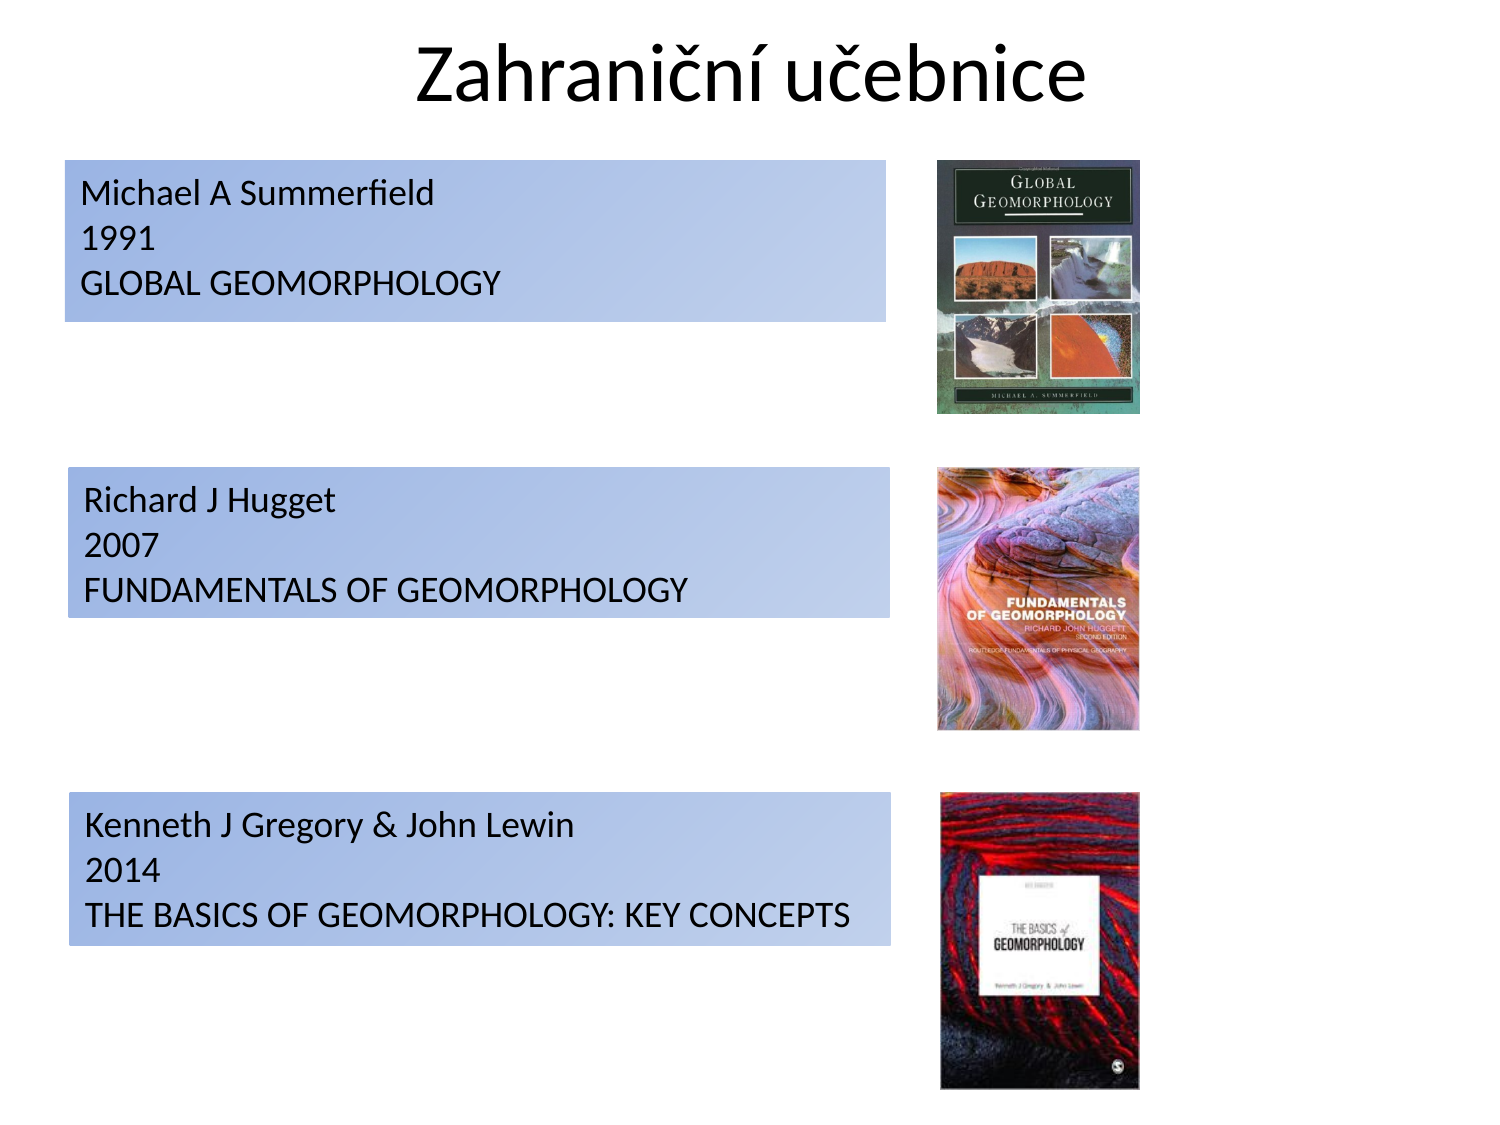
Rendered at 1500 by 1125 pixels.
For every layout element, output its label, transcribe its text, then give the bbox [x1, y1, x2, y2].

title Zahraniční učebnice [76, 0, 1427, 149]
text_box Michael A Summerfield 1991 GLOBAL GEOMORPHOLOGY [64, 160, 886, 322]
text_box Kenneth J Gregory & John Lewin 2014 THE BASICS OF GEOMORPHOLOGY: KEY CONCEPTS [69, 792, 891, 946]
text_box Richard J Hugget 2007 FUNDAMENTALS OF GEOMORPHOLOGY [68, 467, 890, 618]
picture [937, 160, 1140, 414]
picture [940, 792, 1140, 1090]
picture [937, 467, 1140, 732]
